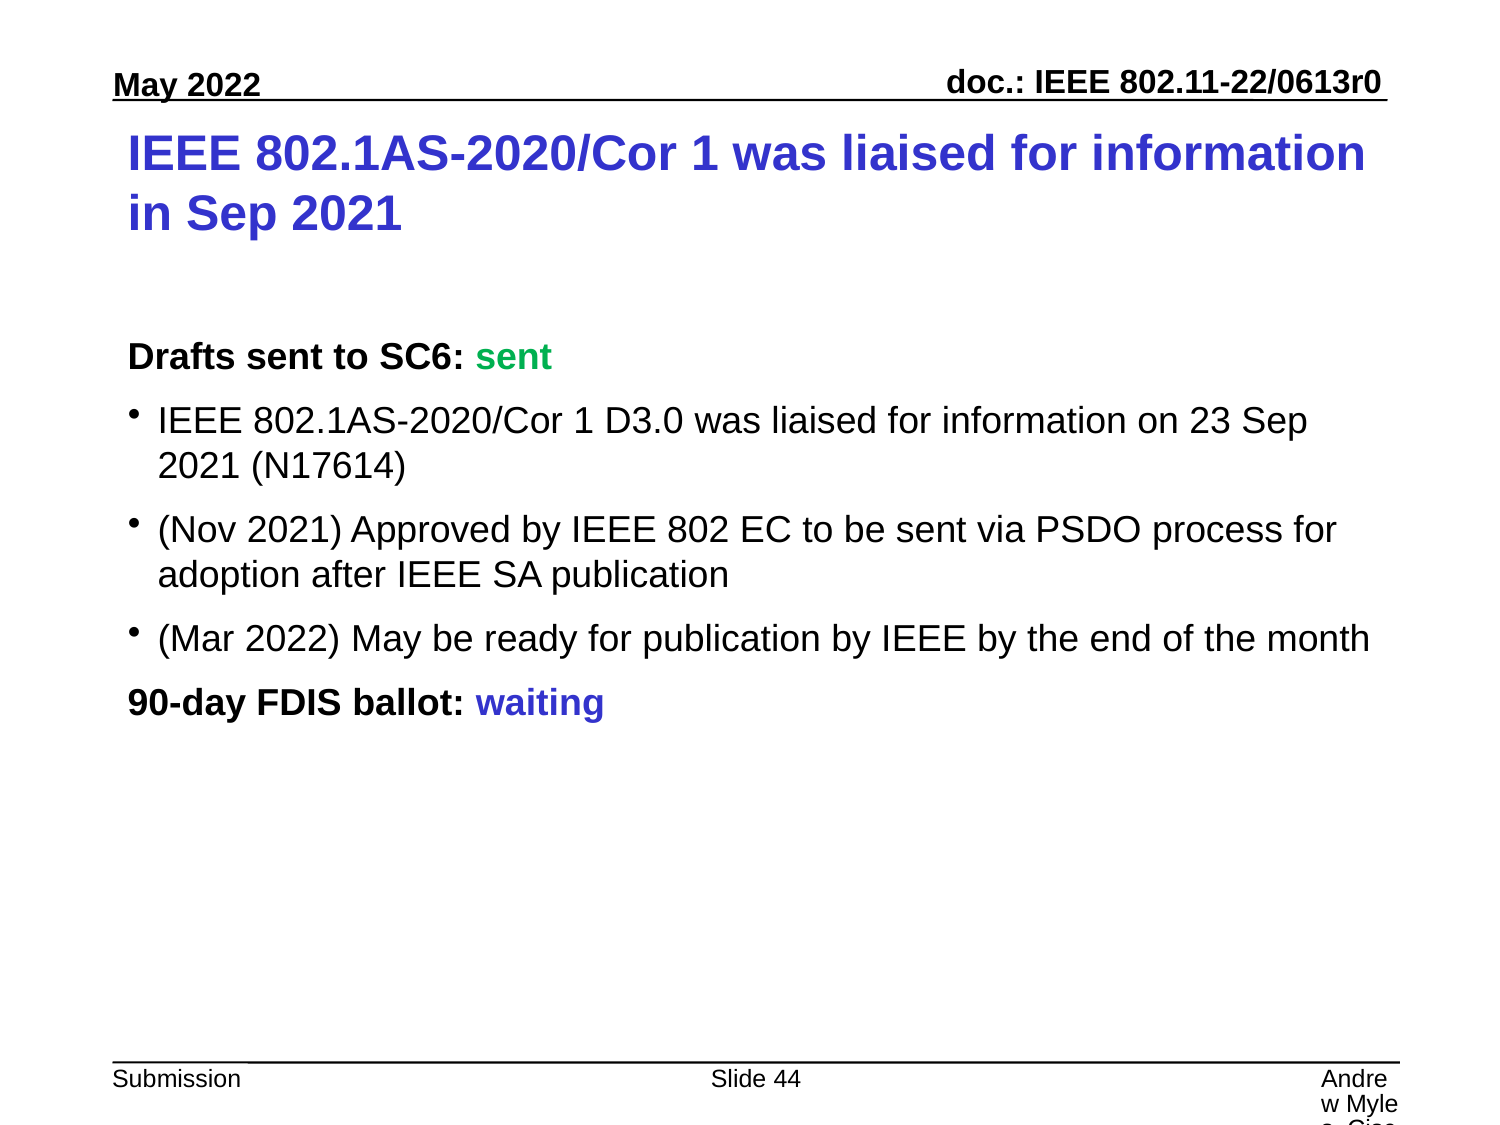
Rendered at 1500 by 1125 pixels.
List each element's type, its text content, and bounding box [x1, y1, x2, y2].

list Drafts sent to SC6: sent IEEE 802.1AS-2020/Cor 1 D3.0 was liaised for information on 23 Sep 2021 (N17614) (Nov 2021) Approved by IEEE 802 EC to be sent via PSDO process for adoption after IEEE SA publication (Mar 2022) May be ready for publication by IEEE by the end of the month 90-day FDIS ballot: waiting [112, 324, 1388, 1000]
title IEEE 802.1AS-2020/Cor 1 was liaised for information in Sep 2021 [112, 112, 1388, 288]
slide_number Slide 44 [709, 1061, 803, 1093]
footer Andrew Myles, Cisco [1320, 1061, 1402, 1093]
